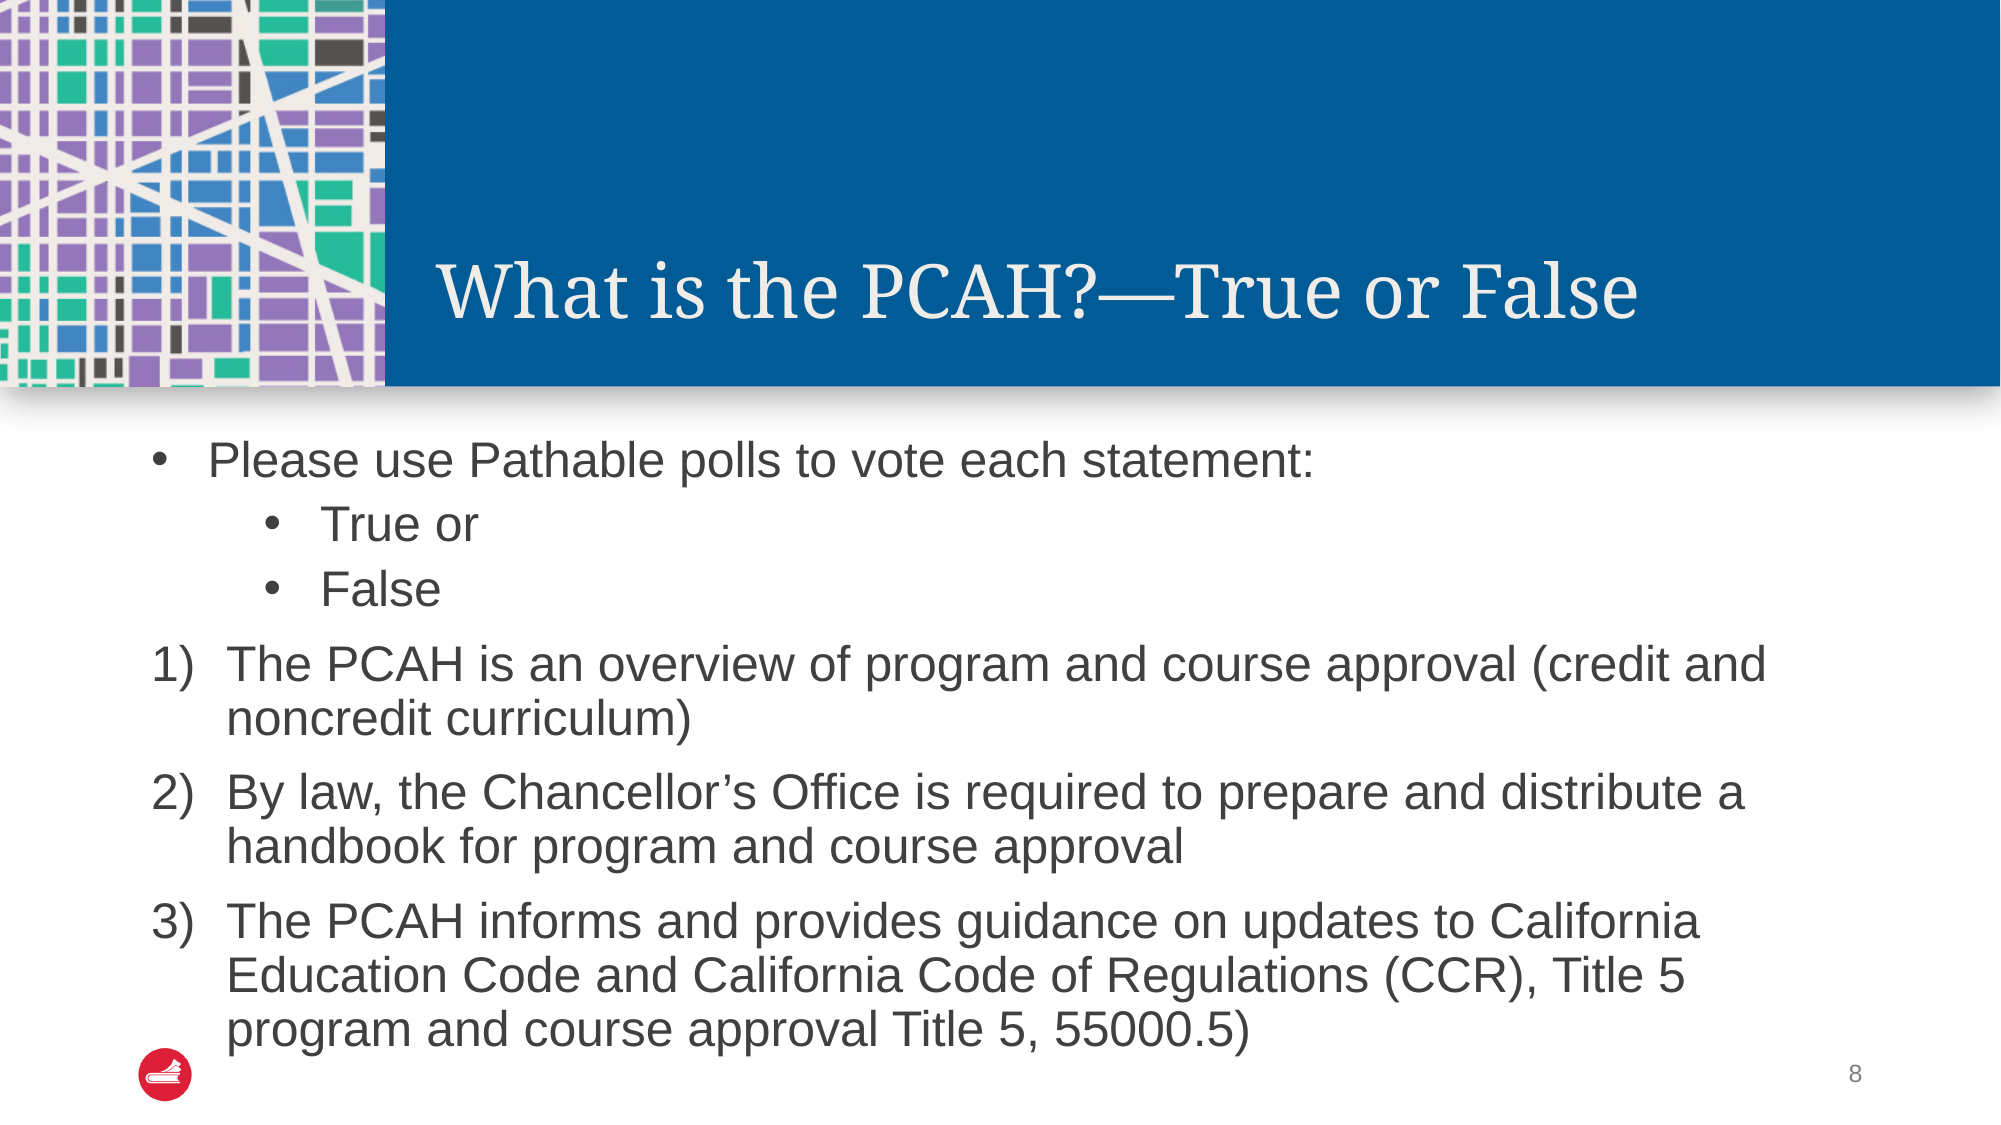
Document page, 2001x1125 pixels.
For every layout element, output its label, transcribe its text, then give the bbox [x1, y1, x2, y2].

slide_number 8 [1712, 1042, 1863, 1103]
title What is the PCAH?—True or False [420, 66, 1863, 343]
picture [136, 1077, 193, 1103]
list Please use Pathable polls to vote each statement: True or False The PCAH is an overview of program and course approval (credit and noncredit curriculum) By law, the Chancellor’s Office is required to prepare and distribute a handbook for program and course approval The PCAH informs and provides guidance on updates to California Education Code and California Code of Regulations (CCR), Title 5 program and course approval Title 5, 55000.5) [136, 426, 1863, 1077]
picture [0, 0, 385, 387]
